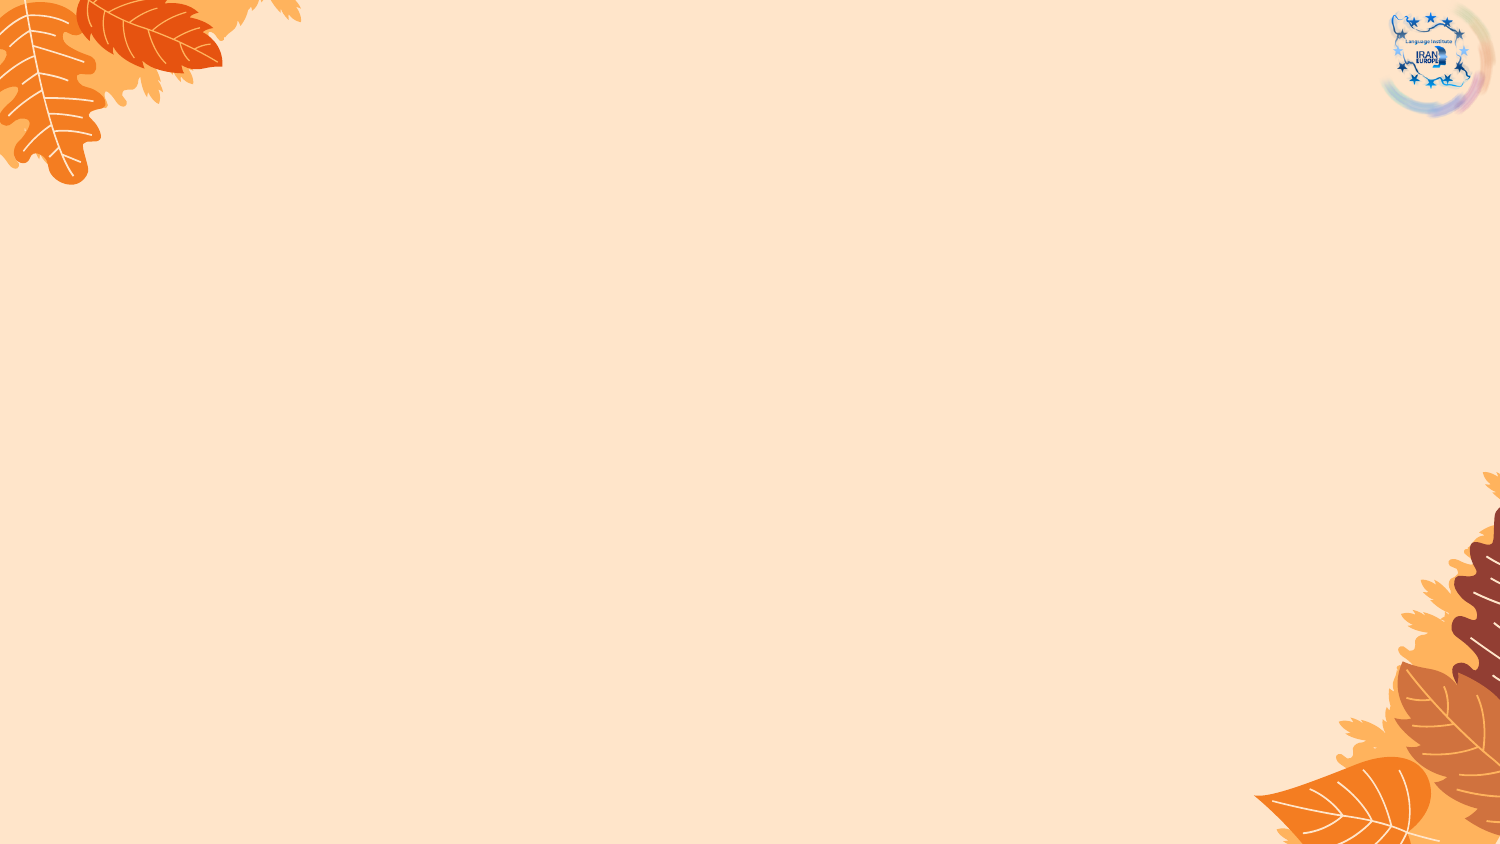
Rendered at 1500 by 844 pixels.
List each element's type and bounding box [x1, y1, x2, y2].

picture [1375, 0, 1500, 122]
